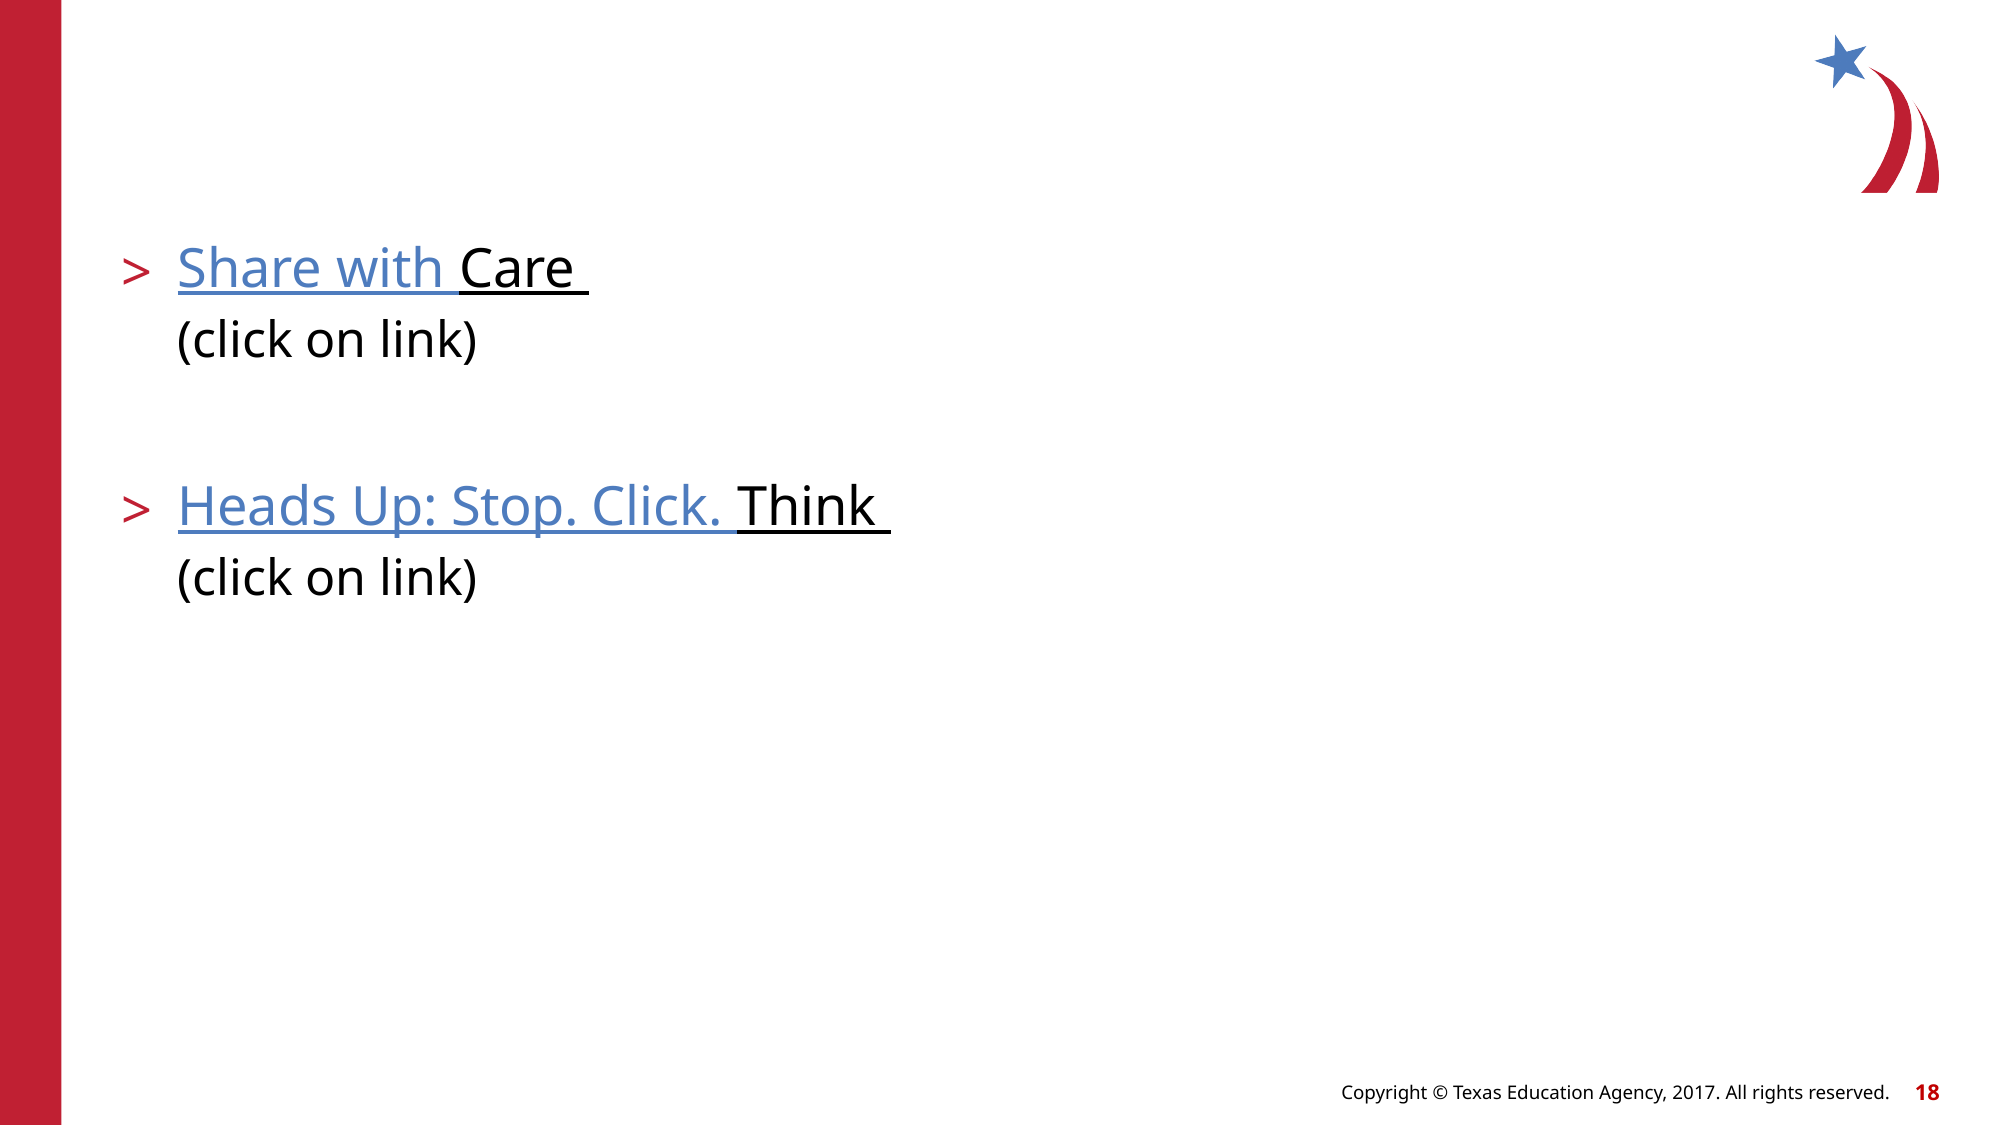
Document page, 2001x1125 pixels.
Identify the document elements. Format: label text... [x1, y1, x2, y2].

list Share with Care (click on link) Heads Up: Stop. Click. Think (click on link) [121, 233, 1884, 1010]
picture [1814, 34, 1939, 193]
